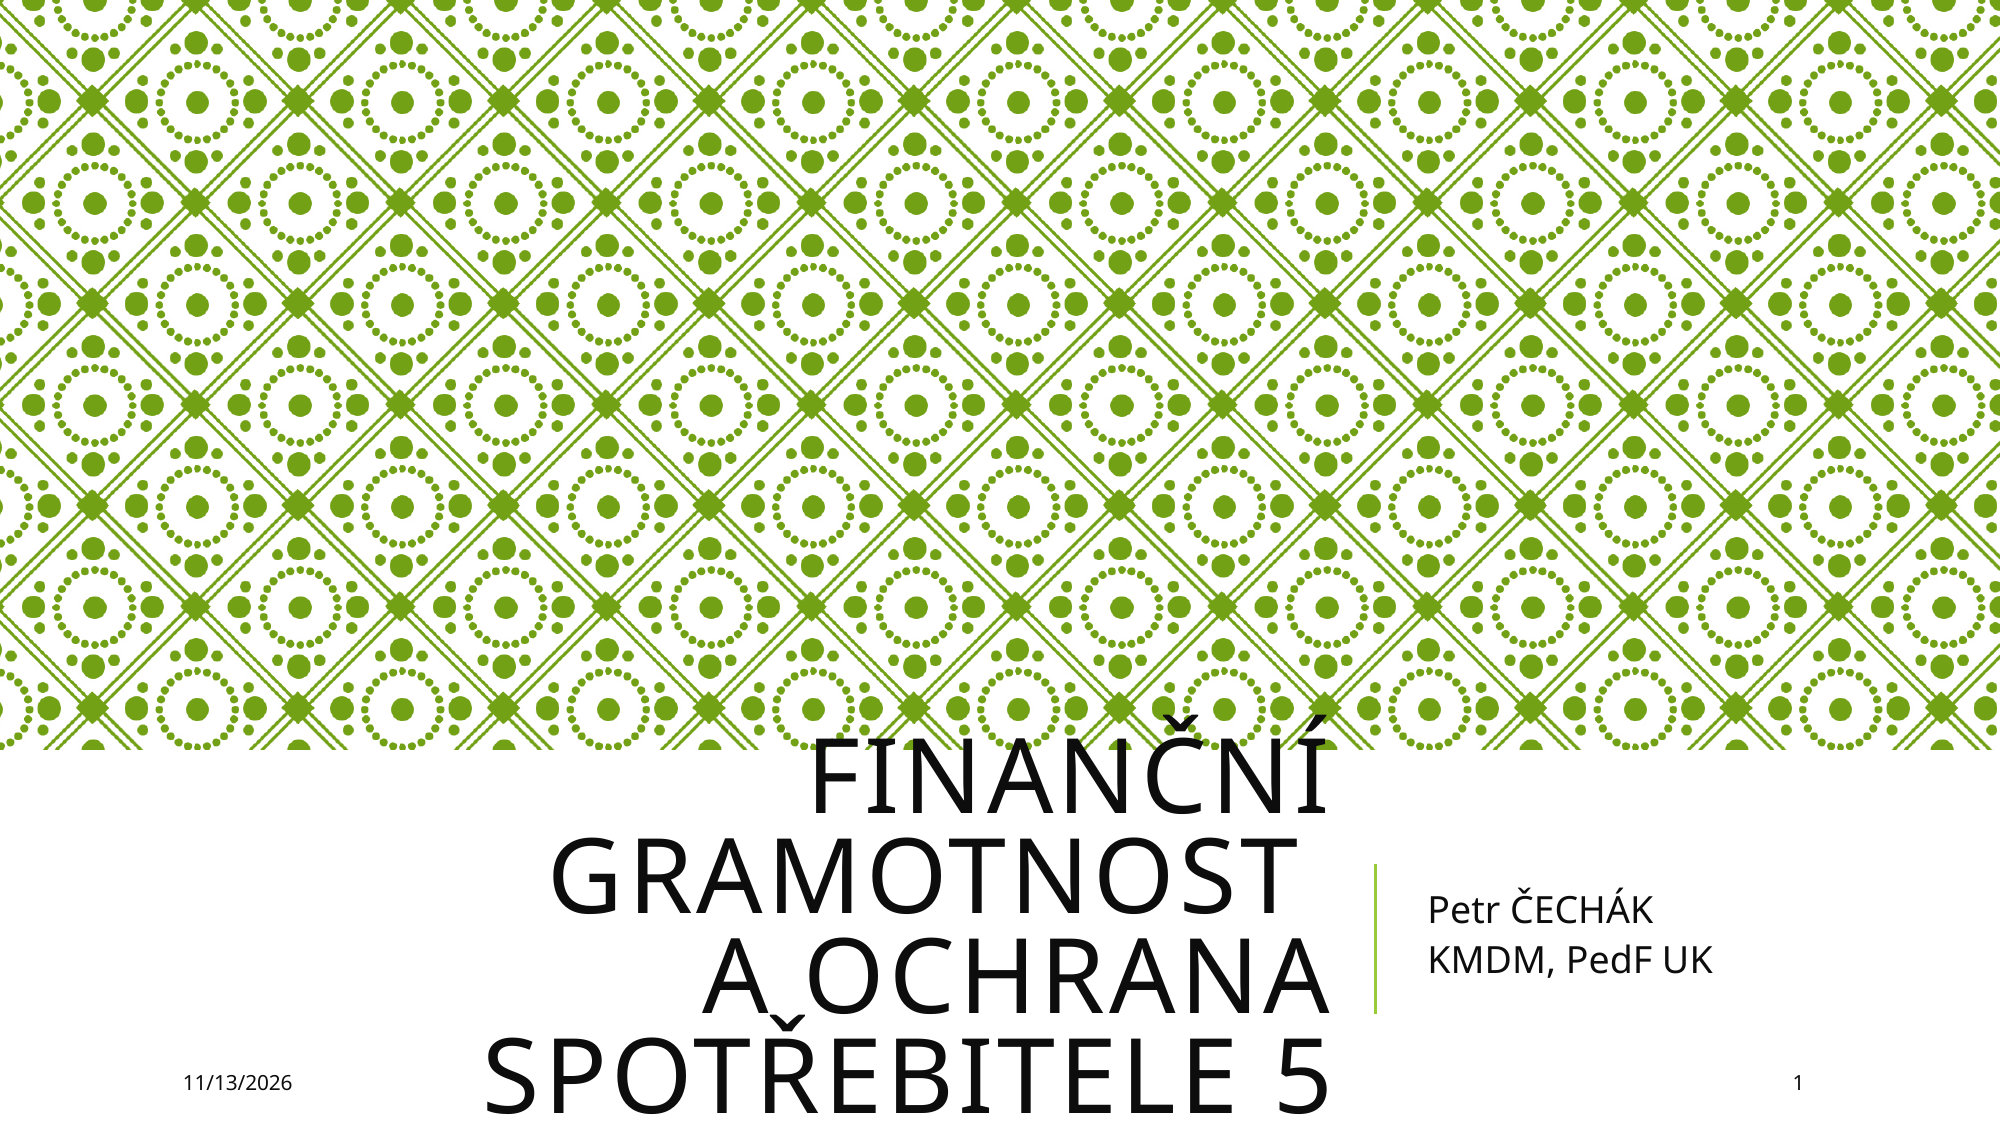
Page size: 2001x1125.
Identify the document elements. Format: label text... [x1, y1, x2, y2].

slide_number 1 [1777, 1061, 1938, 1107]
subtitle Petr ČECHÁK KMDM, PedF UK [1412, 813, 1938, 1054]
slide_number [168, 1061, 522, 1107]
title Finanční gramotnost a ochrana spotřebitele 5 [75, 813, 1350, 1054]
